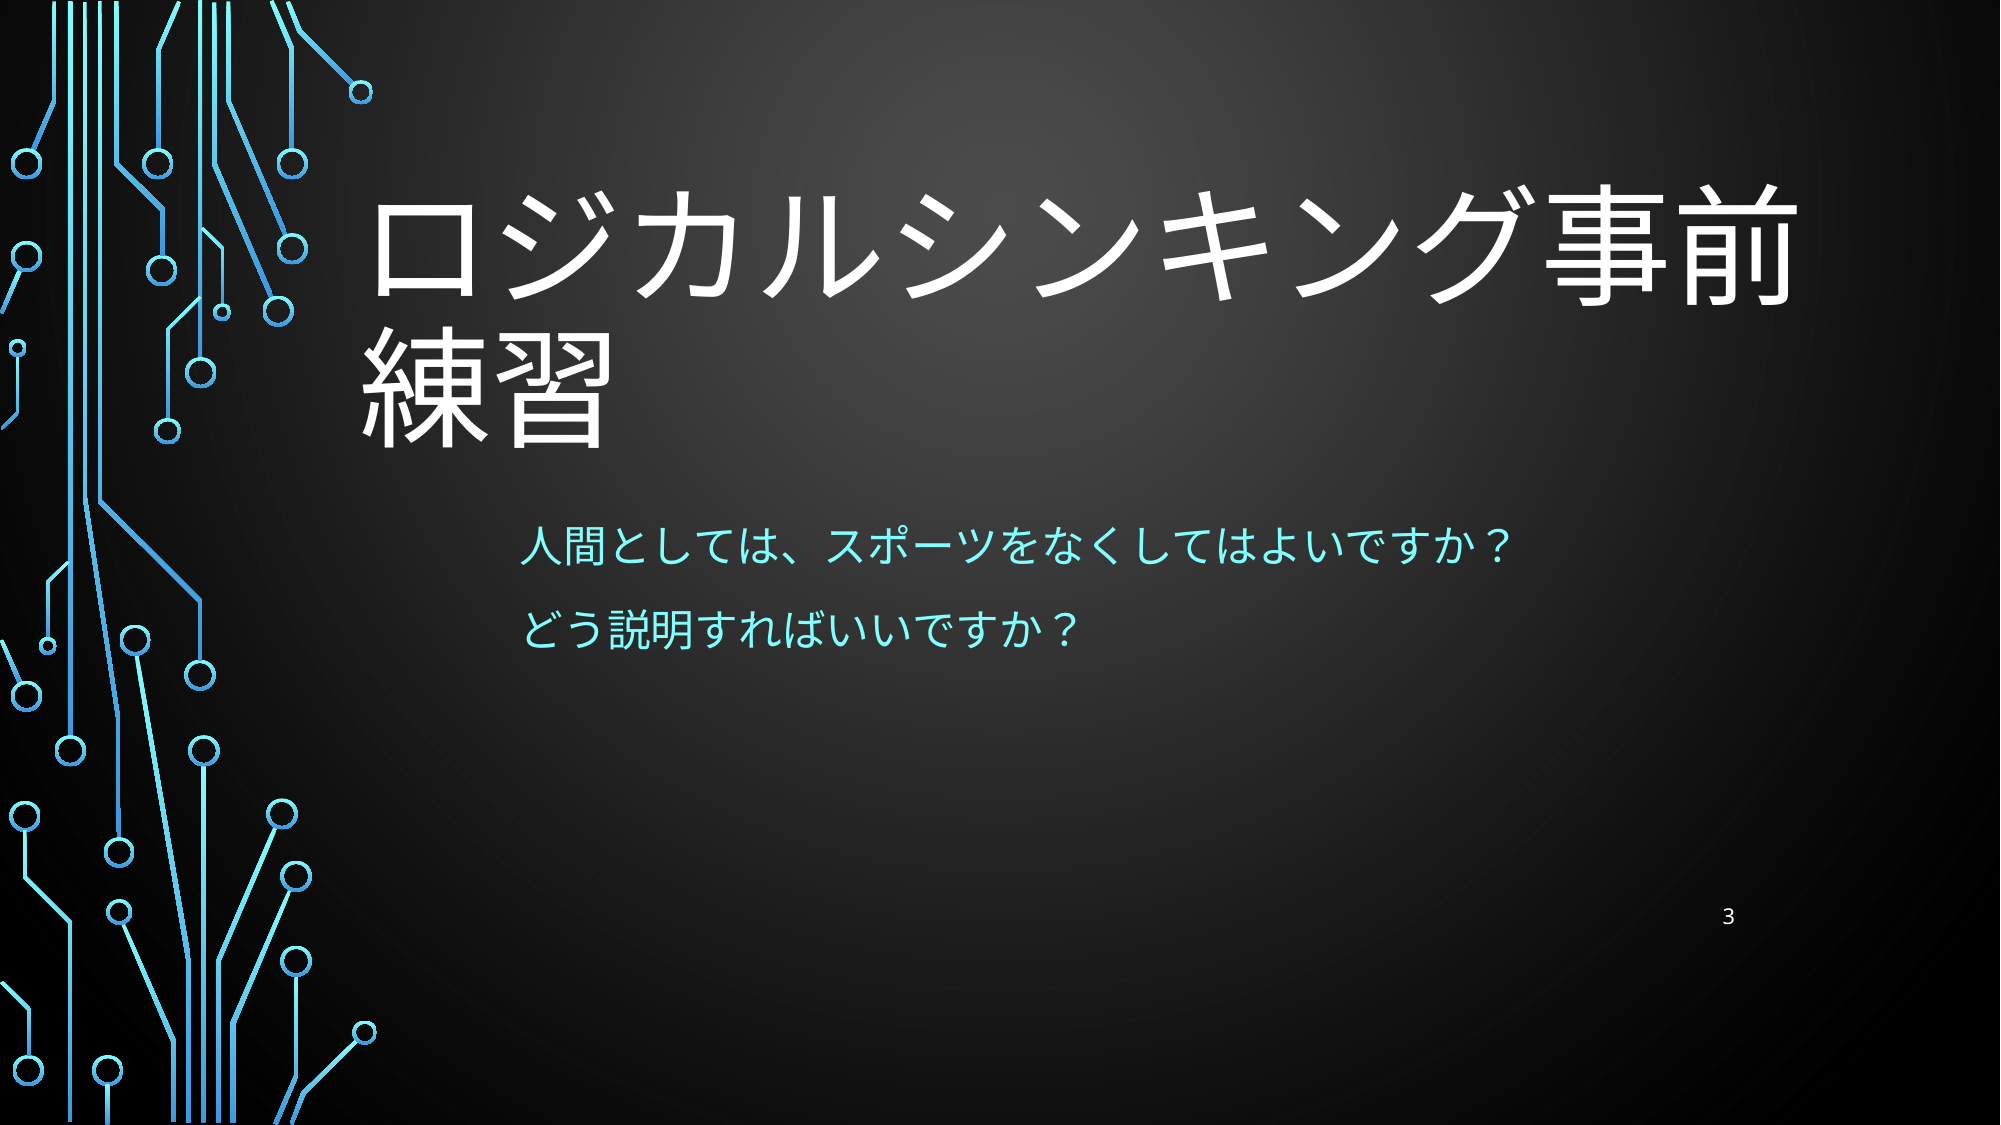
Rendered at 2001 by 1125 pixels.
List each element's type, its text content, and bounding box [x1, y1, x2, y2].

picture [96, 1059, 120, 1082]
title ロジカルシンキング事前練習 [344, 172, 1883, 474]
picture [0, 0, 2000, 1125]
picture [16, 1059, 40, 1082]
picture [284, 949, 308, 973]
picture [356, 1024, 373, 1041]
picture [280, 152, 304, 176]
picture [15, 245, 38, 268]
subtitle 人間としては、スポーツをなくしてはよいですか？ どう説明すればいいですか？ [504, 500, 1625, 800]
slide_number 3 [1623, 887, 1750, 948]
picture [15, 684, 38, 708]
